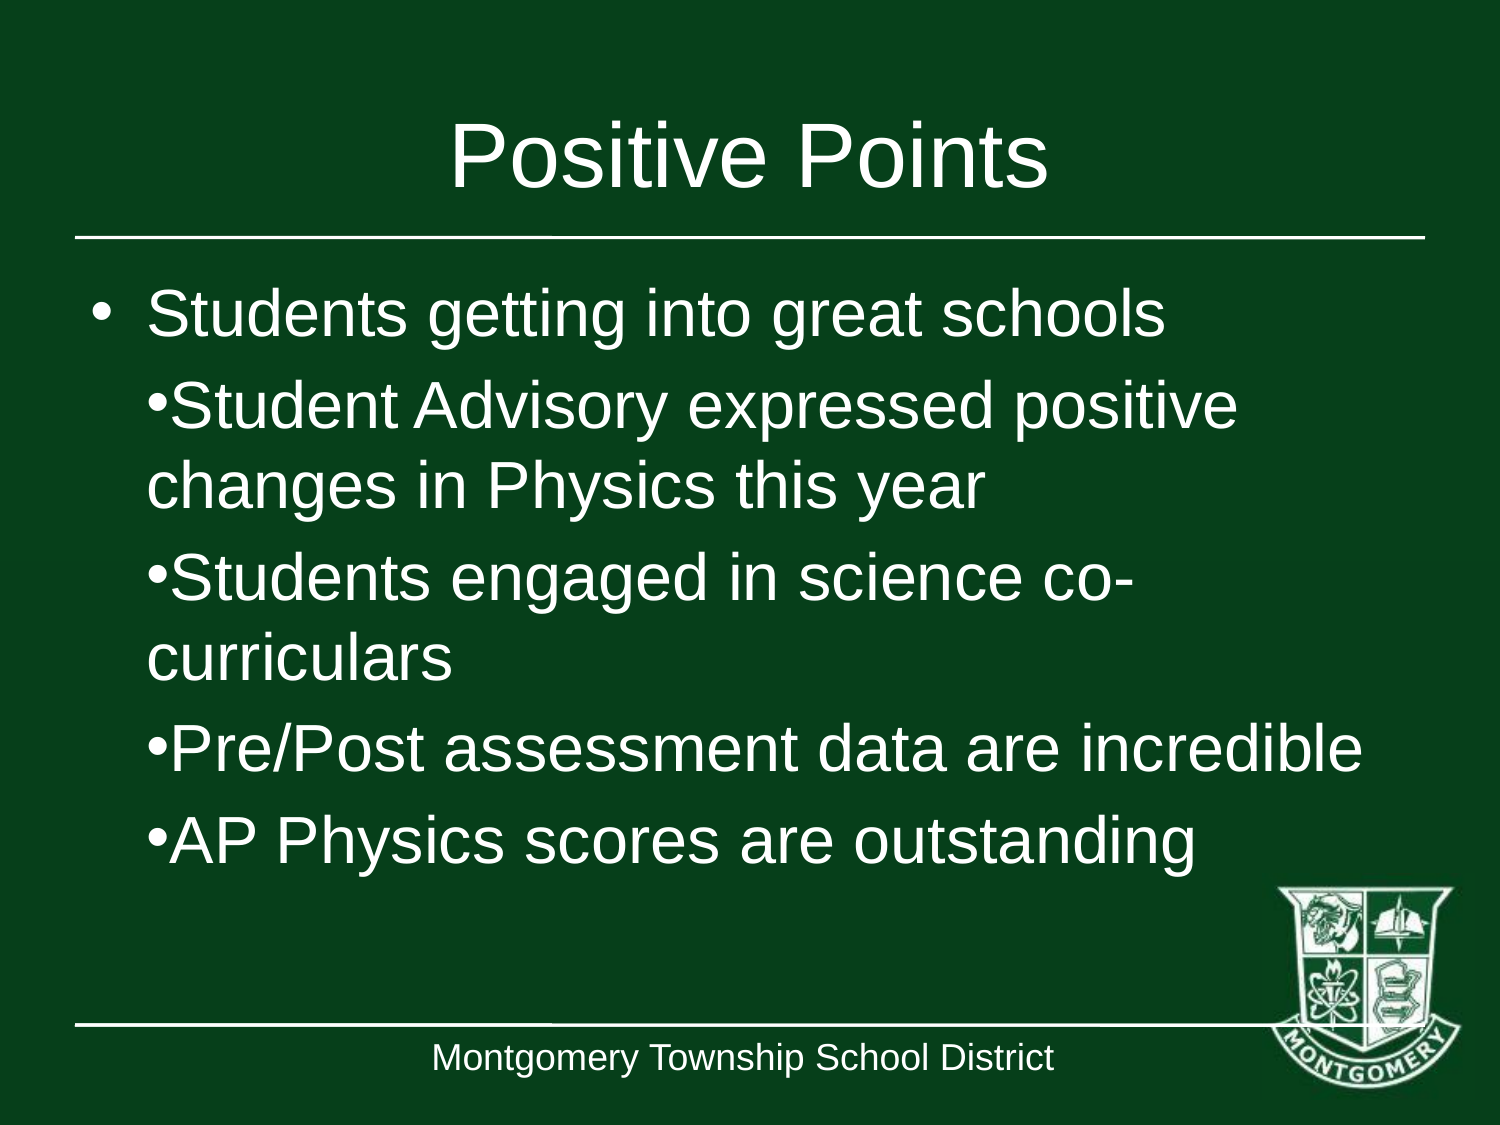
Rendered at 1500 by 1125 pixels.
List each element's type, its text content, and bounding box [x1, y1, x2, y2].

title Positive Points [75, 57, 1425, 246]
picture [1262, 873, 1475, 1100]
list Students getting into great schools Student Advisory expressed positive changes in Physics this year Students engaged in science co-curriculars Pre/Post assessment data are incredible AP Physics scores are outstanding [75, 262, 1425, 1005]
